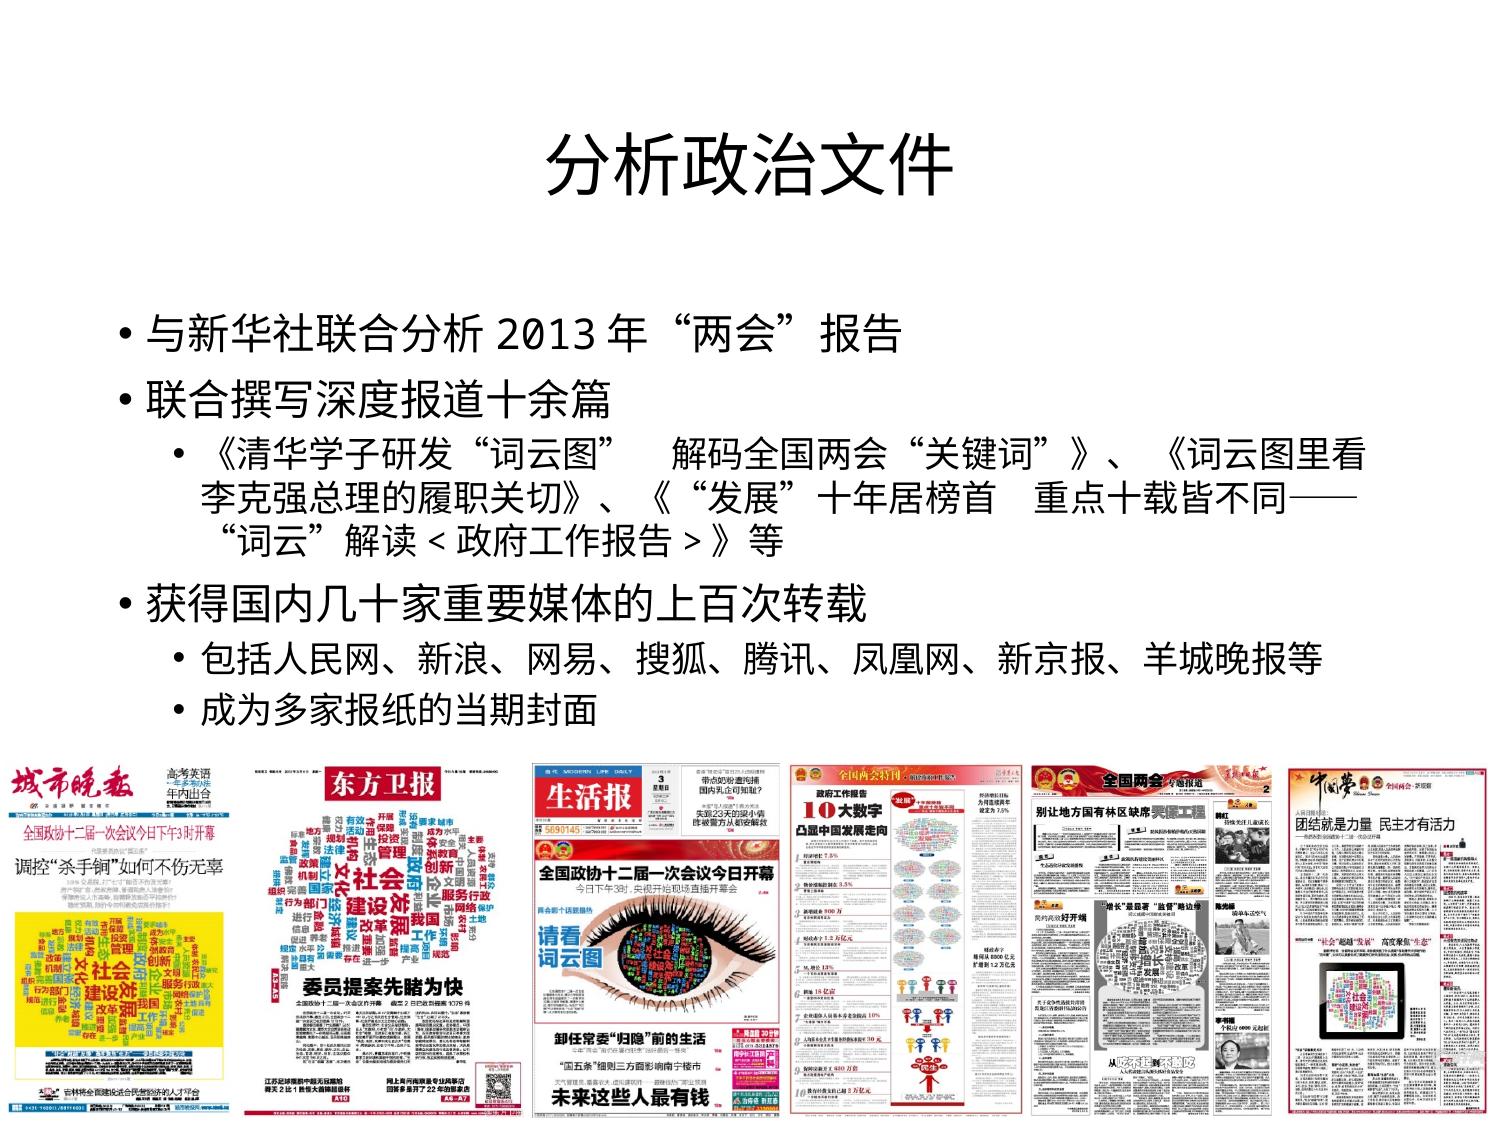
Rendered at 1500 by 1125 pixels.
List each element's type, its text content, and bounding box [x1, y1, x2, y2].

picture [241, 763, 524, 1118]
picture [1280, 763, 1494, 1118]
title 分析政治文件 [103, 59, 1397, 278]
picture [5, 760, 232, 1116]
picture [531, 763, 780, 1118]
picture [1030, 764, 1272, 1117]
list 与新华社联合分析2013年“两会”报告 联合撰写深度报道十余篇 《清华学子研发“词云图” 解码全国两会“关键词”》、 《词云图里看李克强总理的履职关切》、《“发展”十年居榜首 重点十载皆不同——“词云”解读<政府工作报告>》等 获得国内几十家重要媒体的上百次转载 包括人民网、新浪、网易、搜狐、腾讯、凤凰网、新京报、羊城晚报等 成为多家报纸的当期封面 [103, 299, 1397, 740]
picture [787, 763, 1023, 1118]
